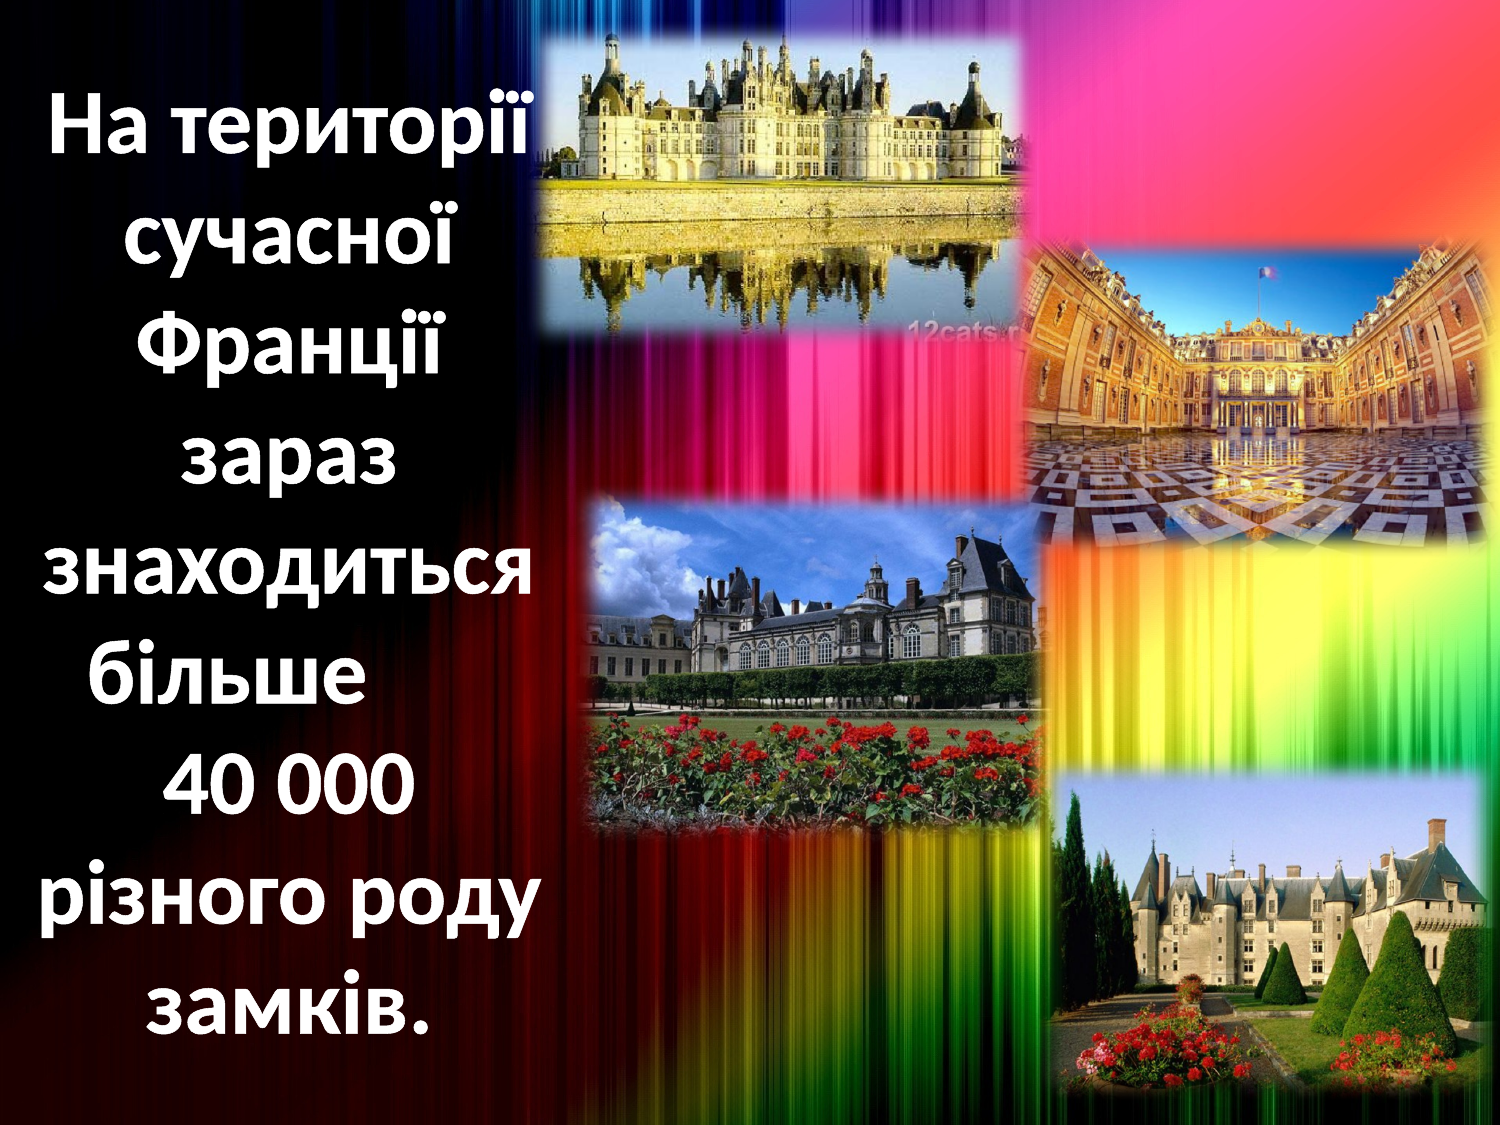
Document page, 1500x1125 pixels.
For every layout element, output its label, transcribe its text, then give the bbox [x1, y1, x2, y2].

title На території сучасної Франції зараз знаходиться більше 40 000 різного роду замків. [17, 19, 561, 1094]
picture [0, 0, 1500, 1125]
